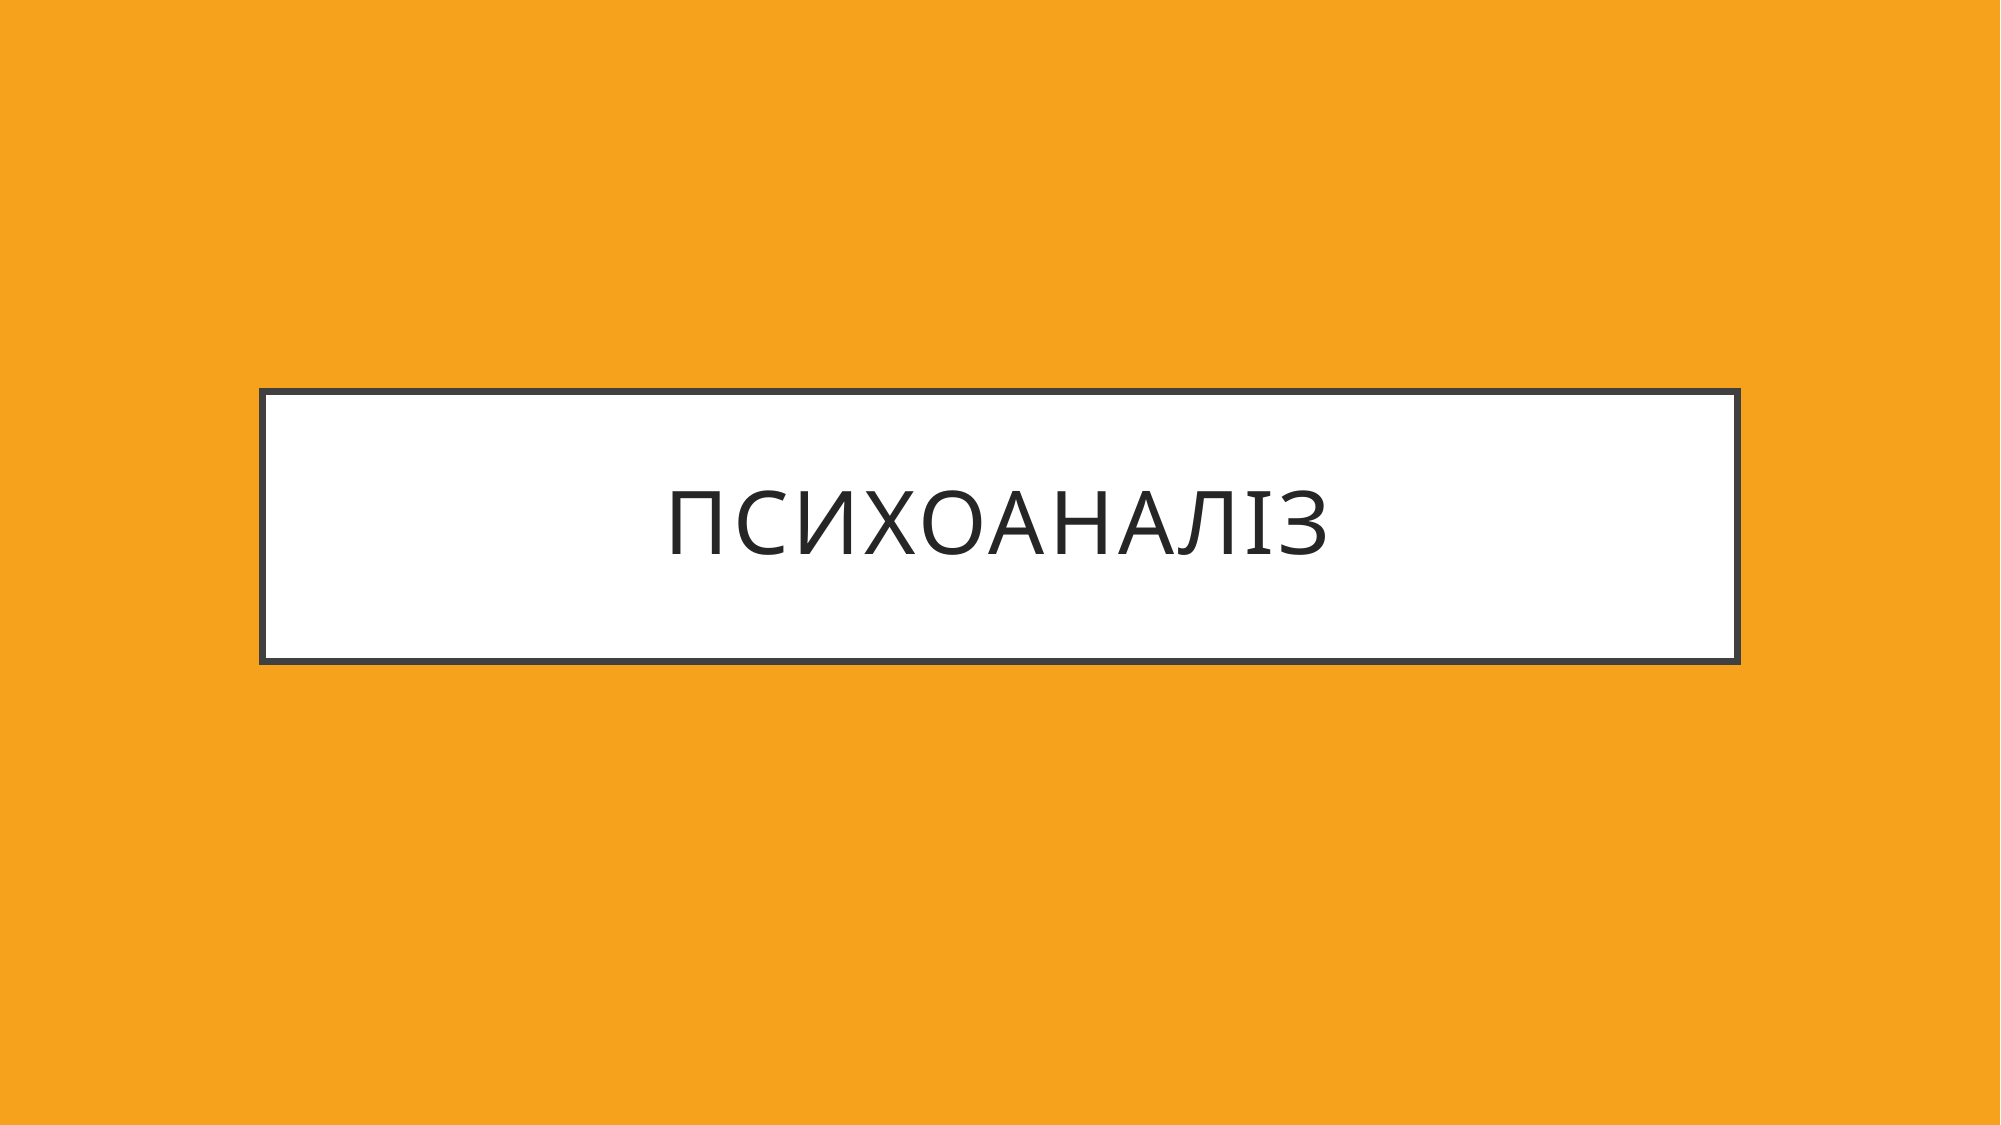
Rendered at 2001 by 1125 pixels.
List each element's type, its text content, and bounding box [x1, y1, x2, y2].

title Психоаналіз [259, 388, 1741, 665]
